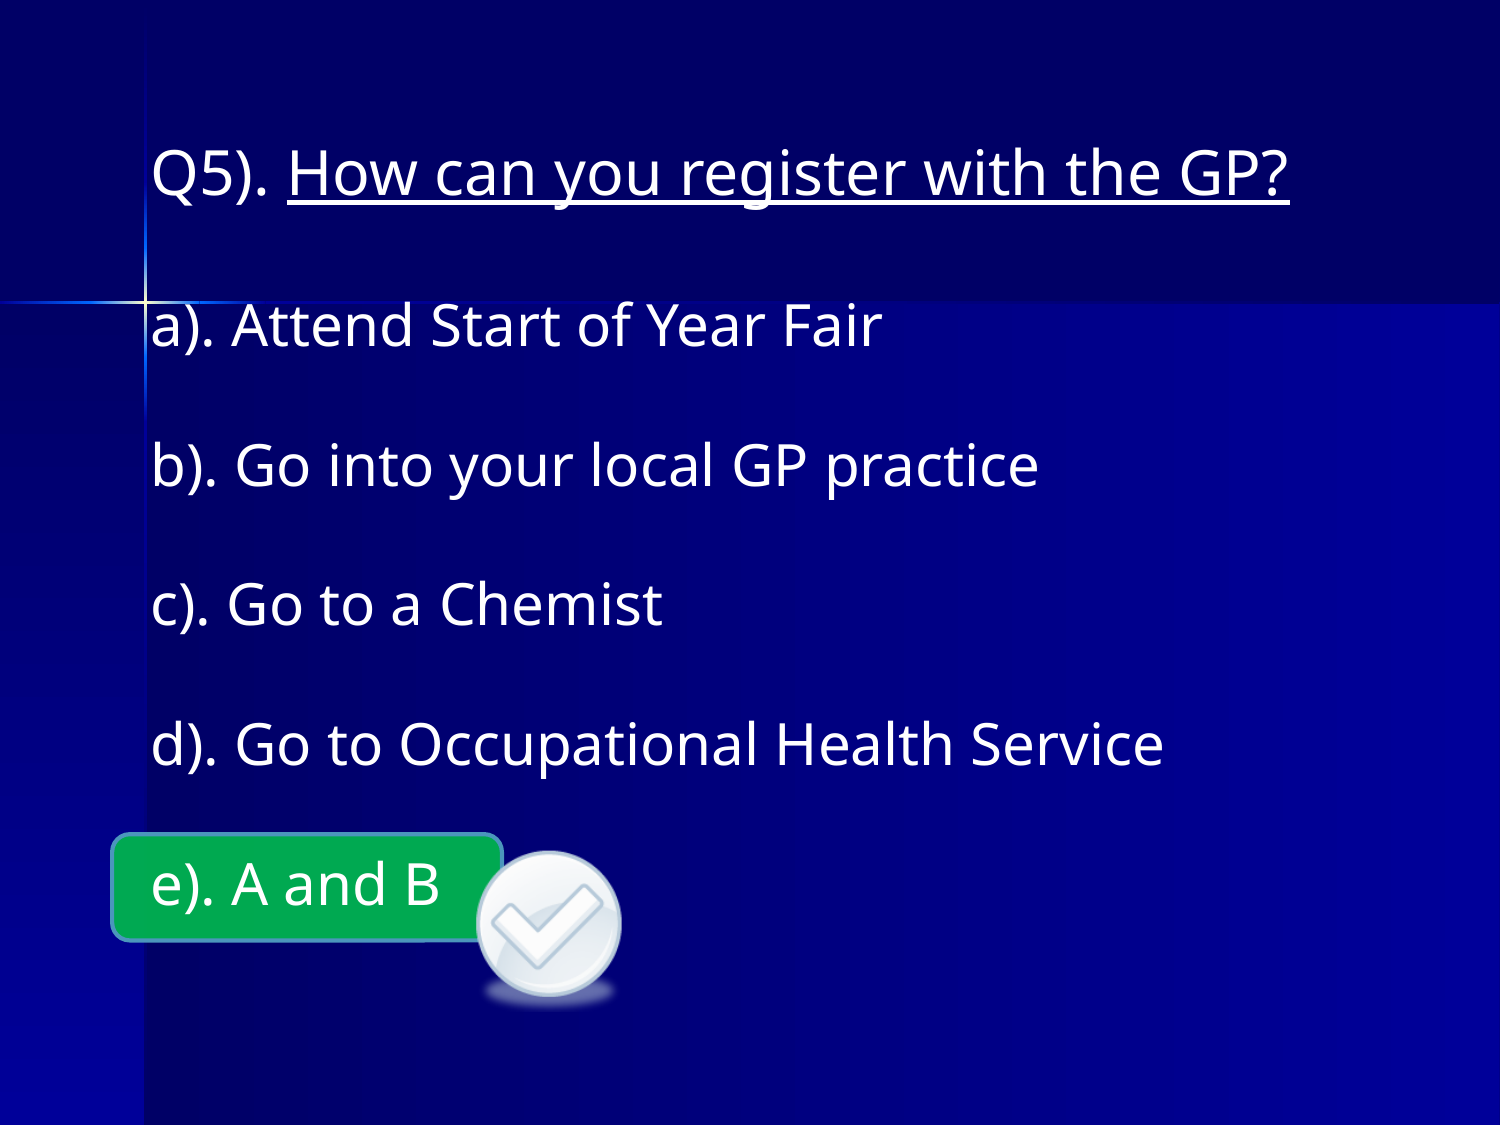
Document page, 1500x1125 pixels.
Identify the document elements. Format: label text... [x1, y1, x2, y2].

text_box Q5). How can you register with the GP? a). Attend Start of Year Fair b). Go into your local GP practice c). Go to a Chemist d). Go to Occupational Health Service e). A and B [135, 125, 1317, 1065]
text_box [110, 832, 135, 943]
picture [466, 845, 632, 1012]
